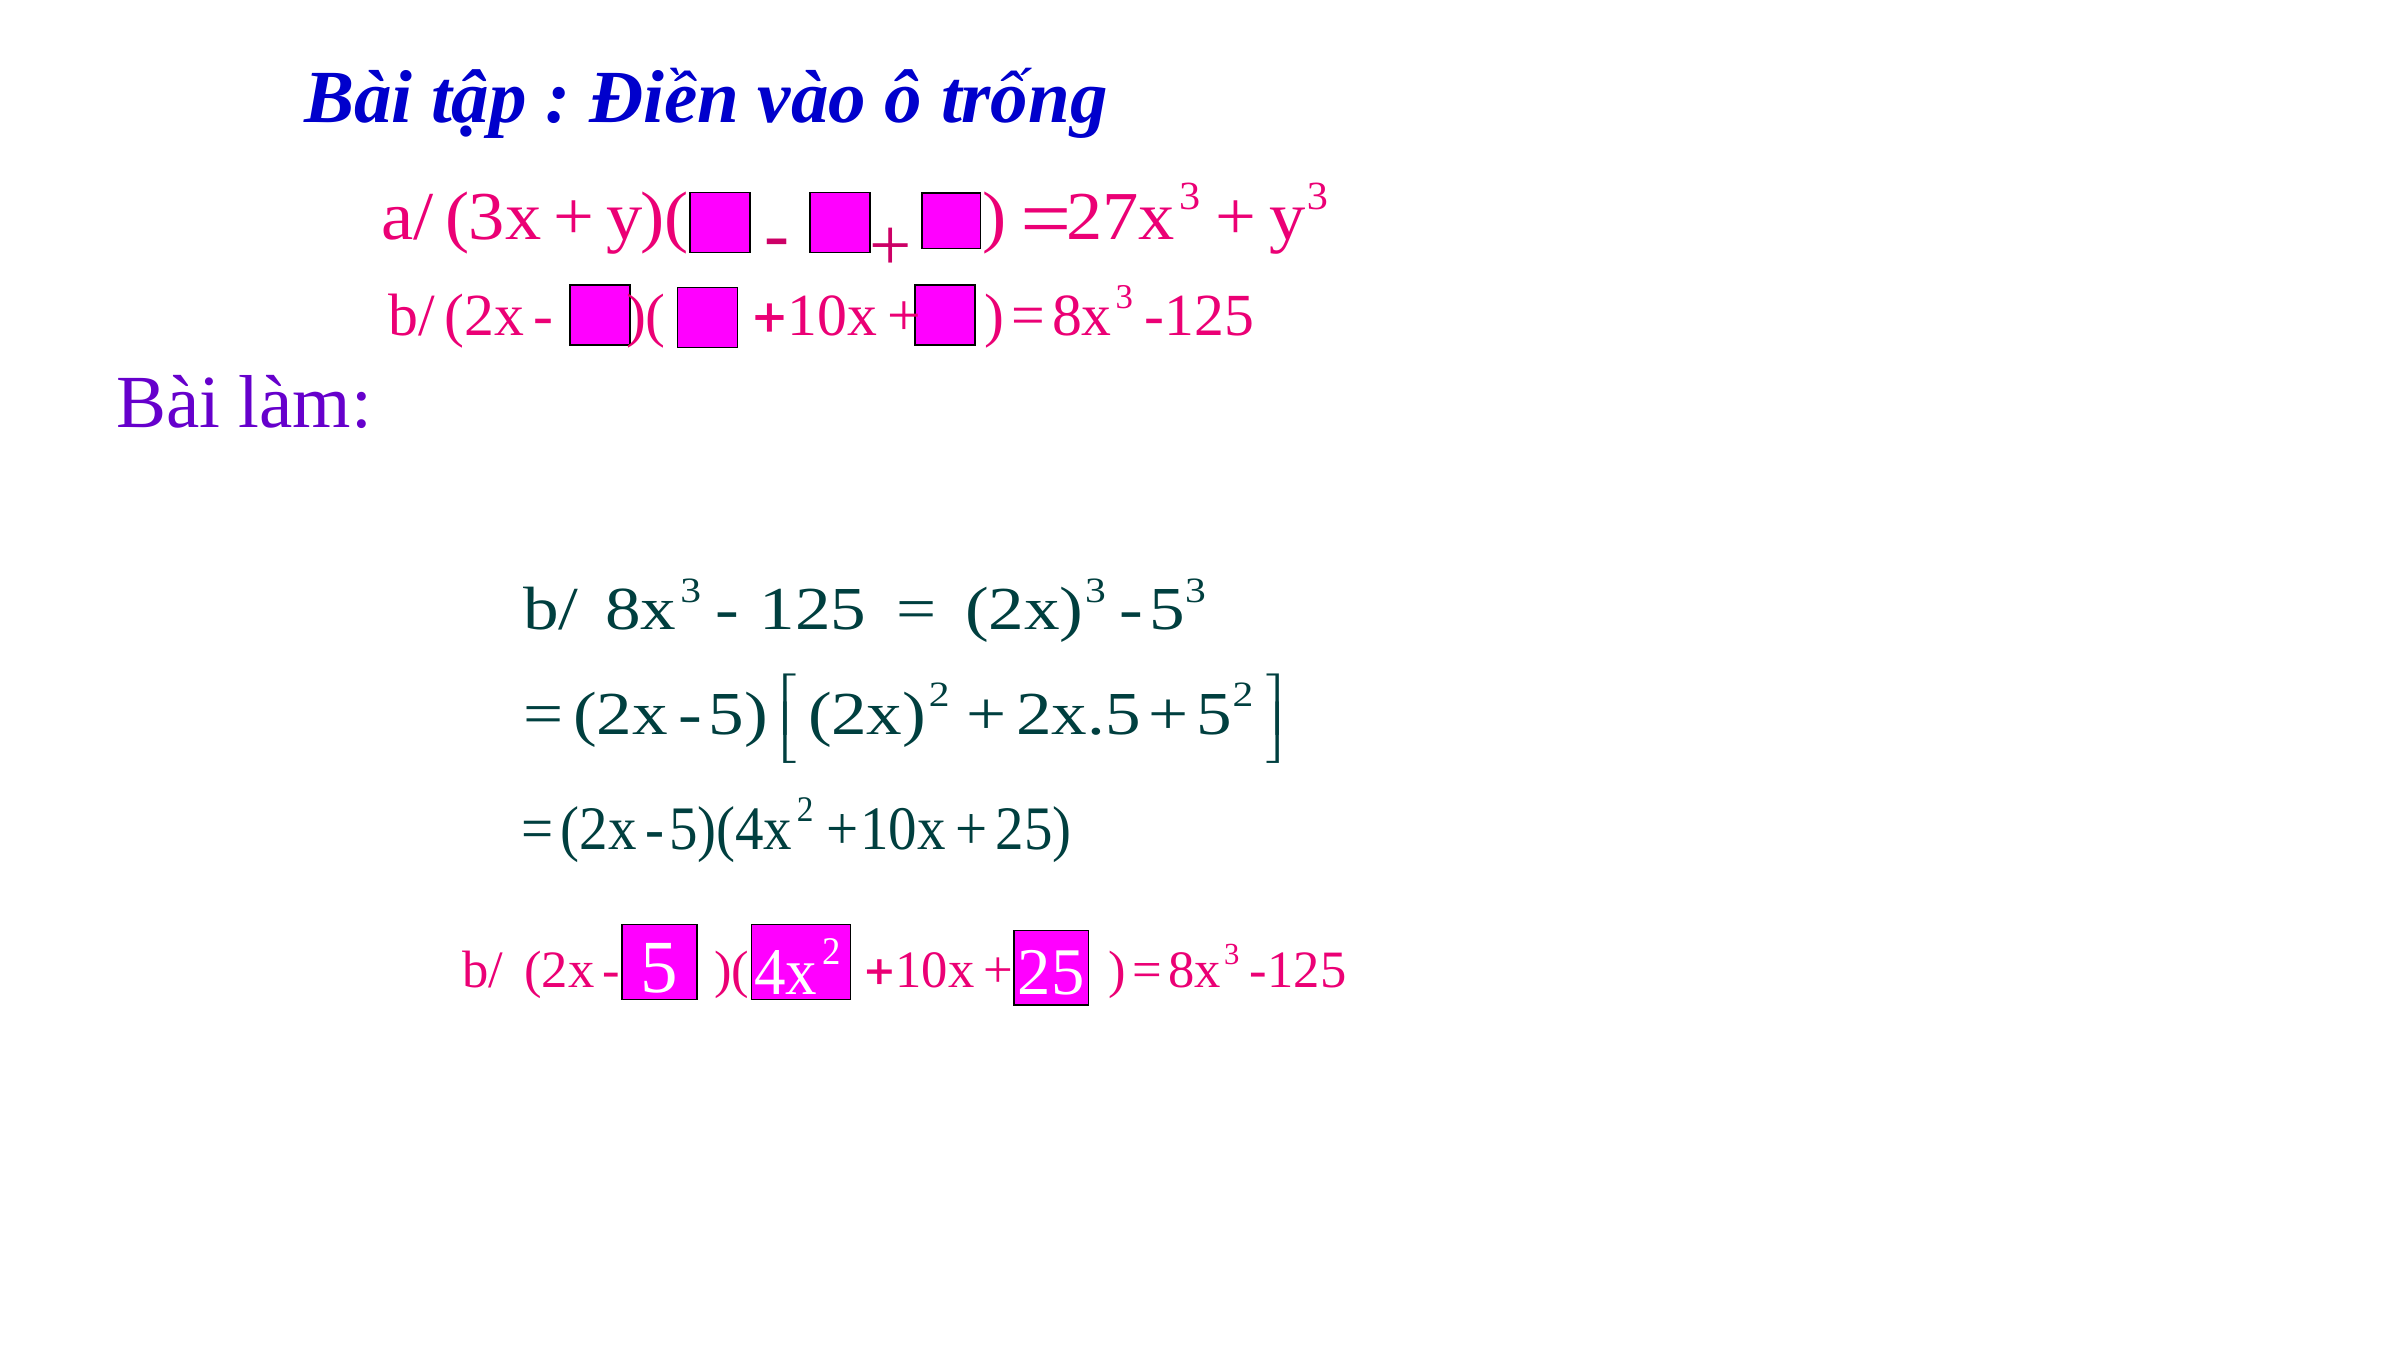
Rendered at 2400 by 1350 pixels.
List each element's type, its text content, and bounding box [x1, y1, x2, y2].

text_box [512, 781, 1083, 876]
text_box Bài làm: [101, 344, 455, 450]
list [379, 270, 1266, 361]
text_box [453, 921, 1353, 1010]
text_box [512, 562, 1308, 777]
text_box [371, 165, 1339, 295]
text_box Bài tập : Điền vào ô trống [289, 39, 1143, 145]
